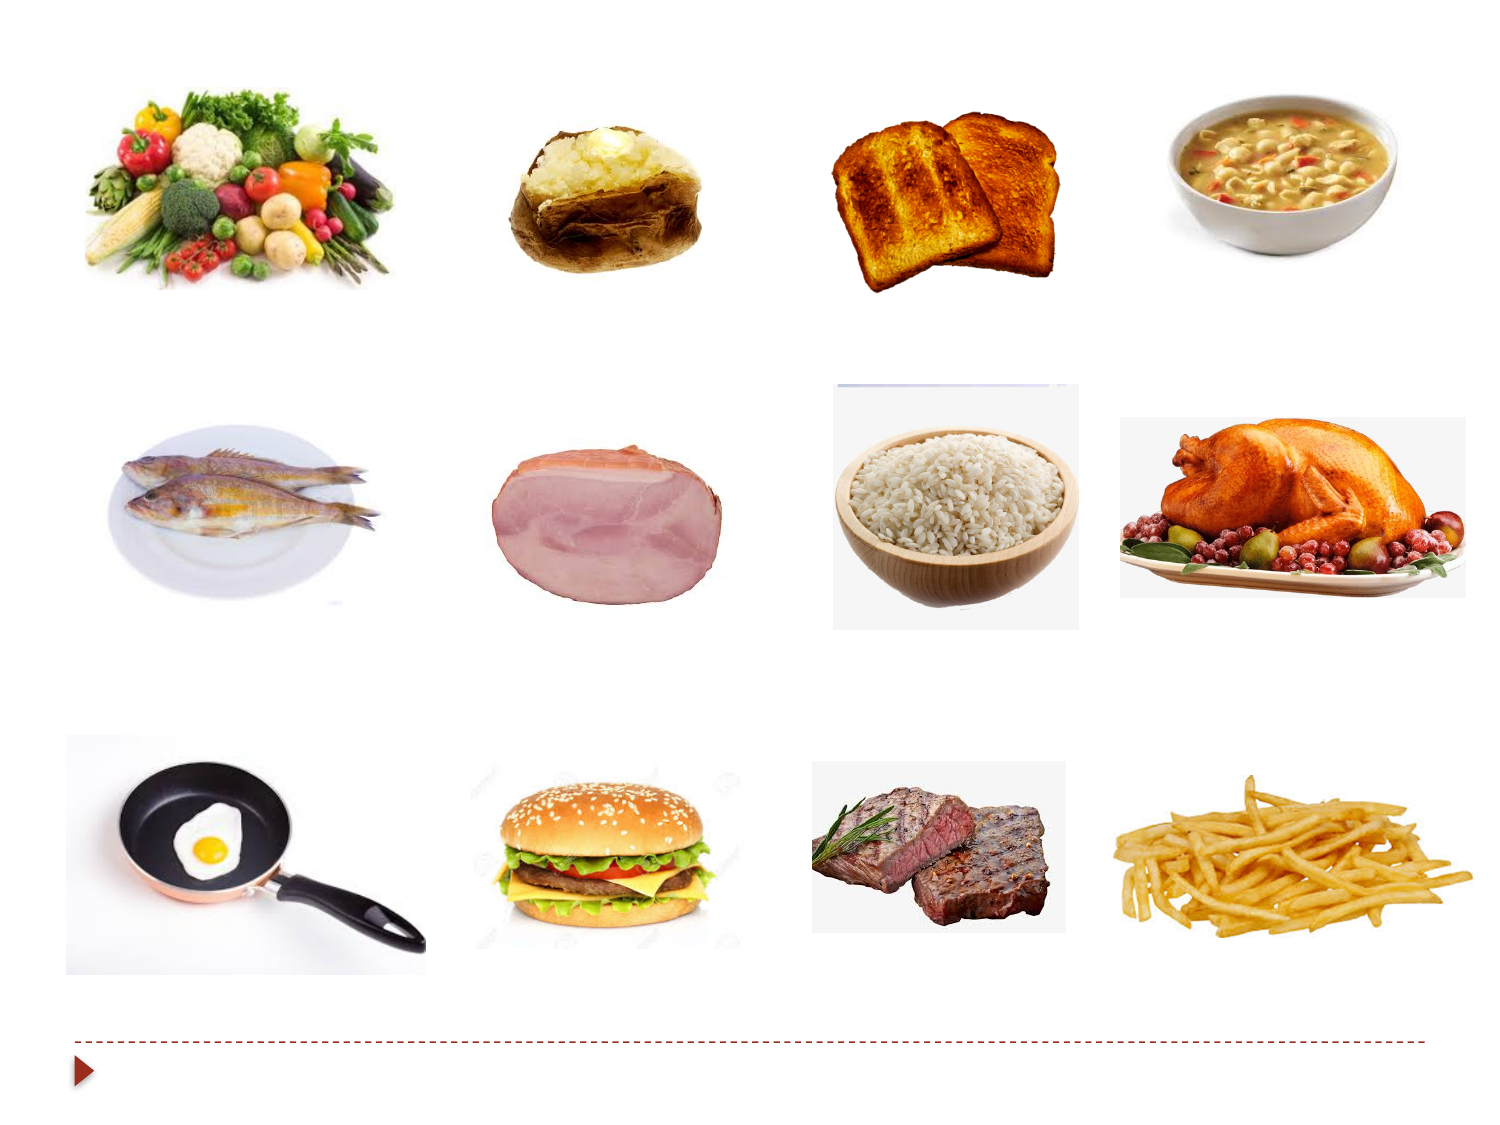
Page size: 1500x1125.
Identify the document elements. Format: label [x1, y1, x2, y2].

picture [484, 439, 728, 612]
picture [1120, 76, 1444, 290]
picture [833, 384, 1079, 630]
picture [94, 404, 396, 611]
picture [85, 87, 396, 290]
picture [65, 735, 427, 975]
picture [821, 108, 1079, 297]
picture [507, 105, 702, 299]
picture [1113, 775, 1473, 939]
picture [812, 761, 1066, 934]
picture [461, 761, 748, 950]
picture [1120, 416, 1466, 598]
